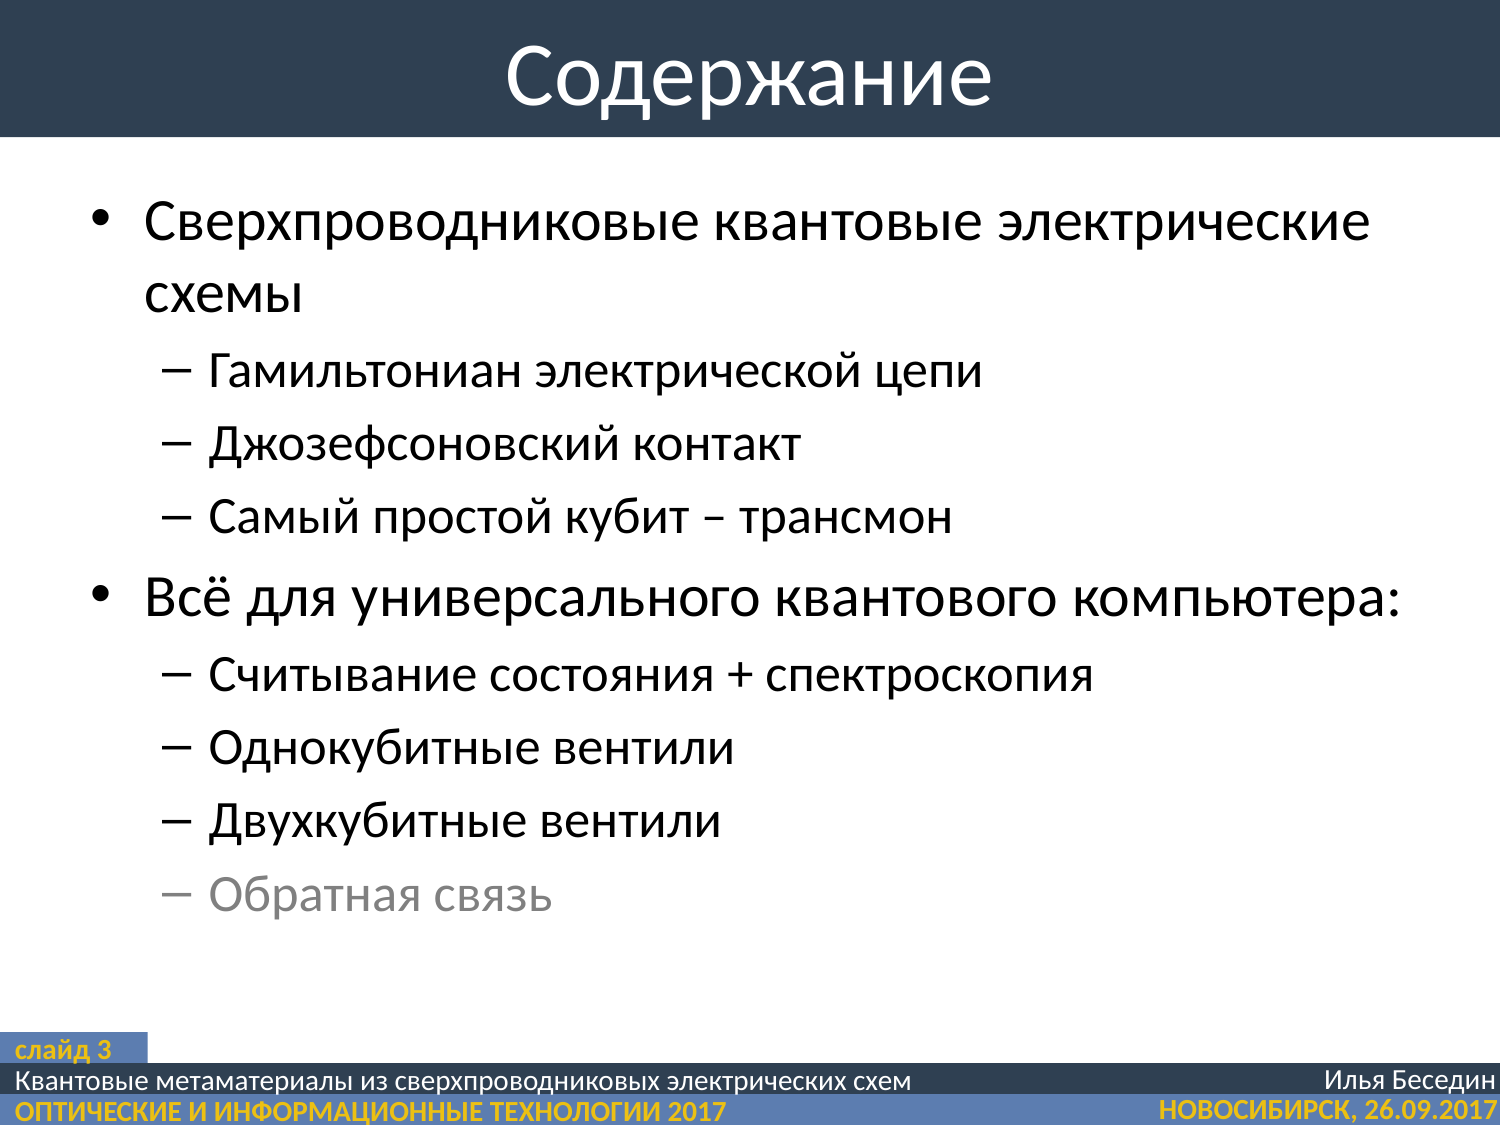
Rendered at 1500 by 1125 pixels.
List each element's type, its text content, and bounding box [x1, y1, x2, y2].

title Содержание [0, 0, 1500, 138]
list Сверхпроводниковые квантовые электрические схемы Гамильтониан электрической цепи Джозефсоновский контакт Самый простой кубит – трансмон Всё для универсального квантового компьютера: Считывание состояния + спектроскопия Однокубитные вентили Двухкубитные вентили Обратная связь [75, 172, 1425, 1005]
